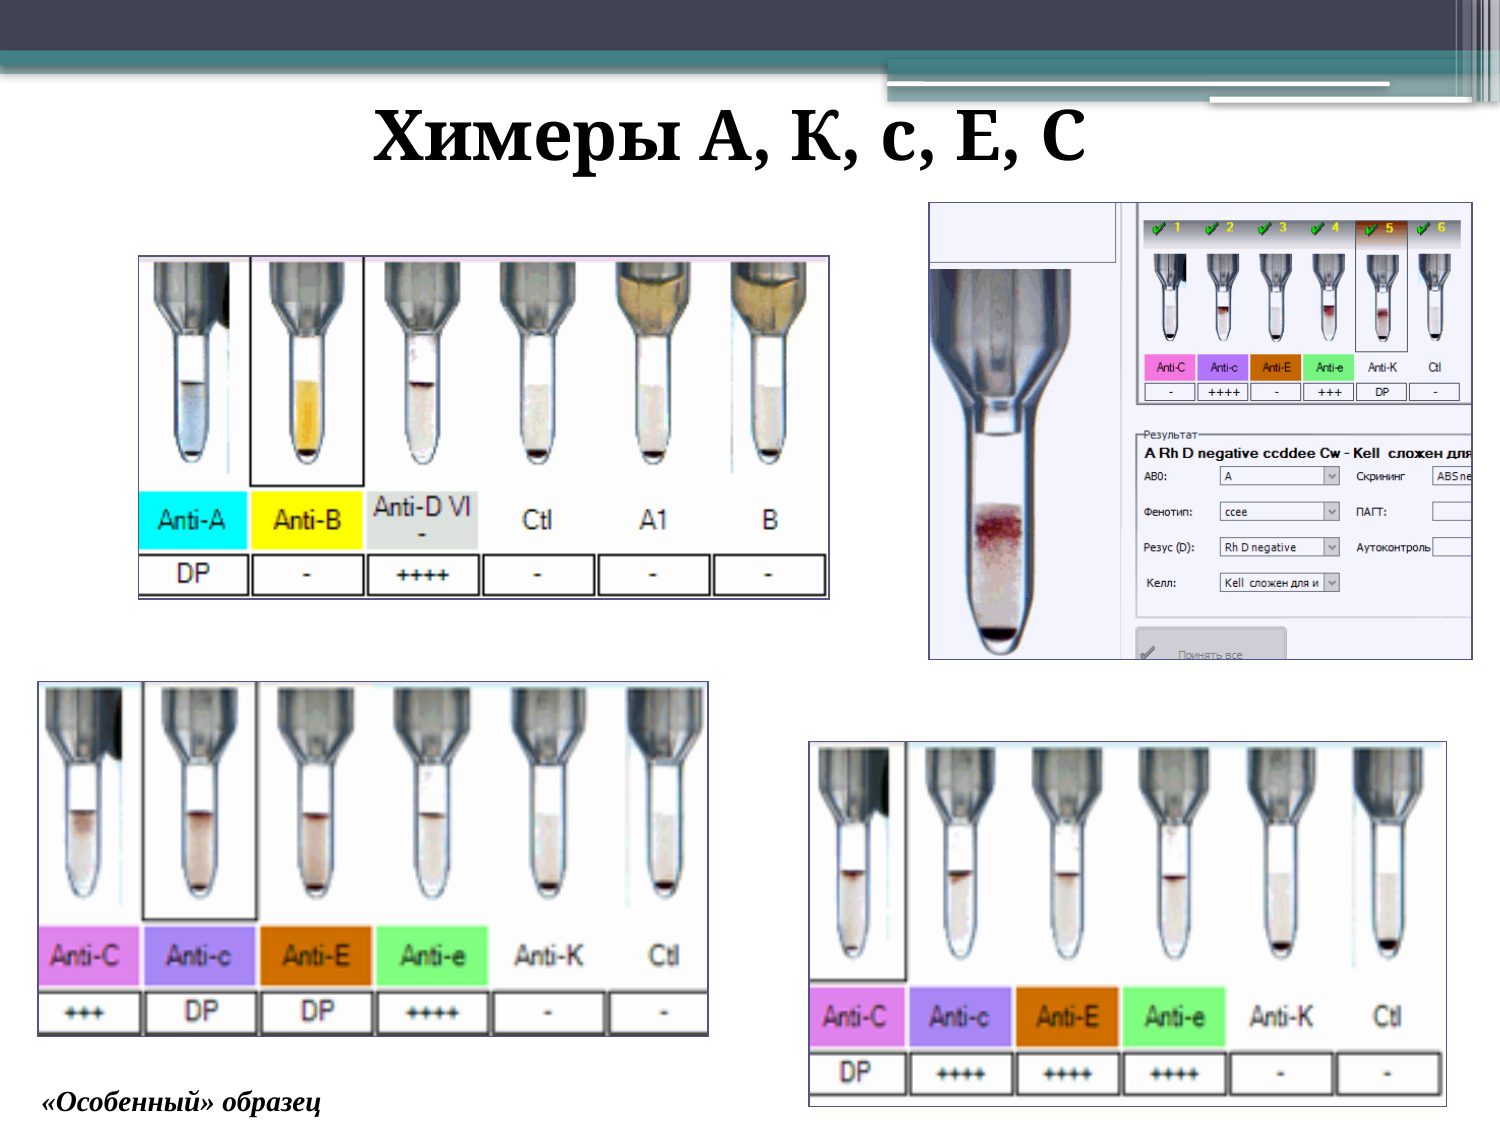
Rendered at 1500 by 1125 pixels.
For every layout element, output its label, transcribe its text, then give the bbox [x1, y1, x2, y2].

picture [929, 202, 1472, 659]
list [138, 256, 829, 599]
picture [38, 681, 708, 1036]
title Химеры А, К, с, Е, С [55, 83, 1406, 183]
picture [809, 741, 1446, 1107]
text_box «Особенный» образец [26, 1074, 345, 1125]
